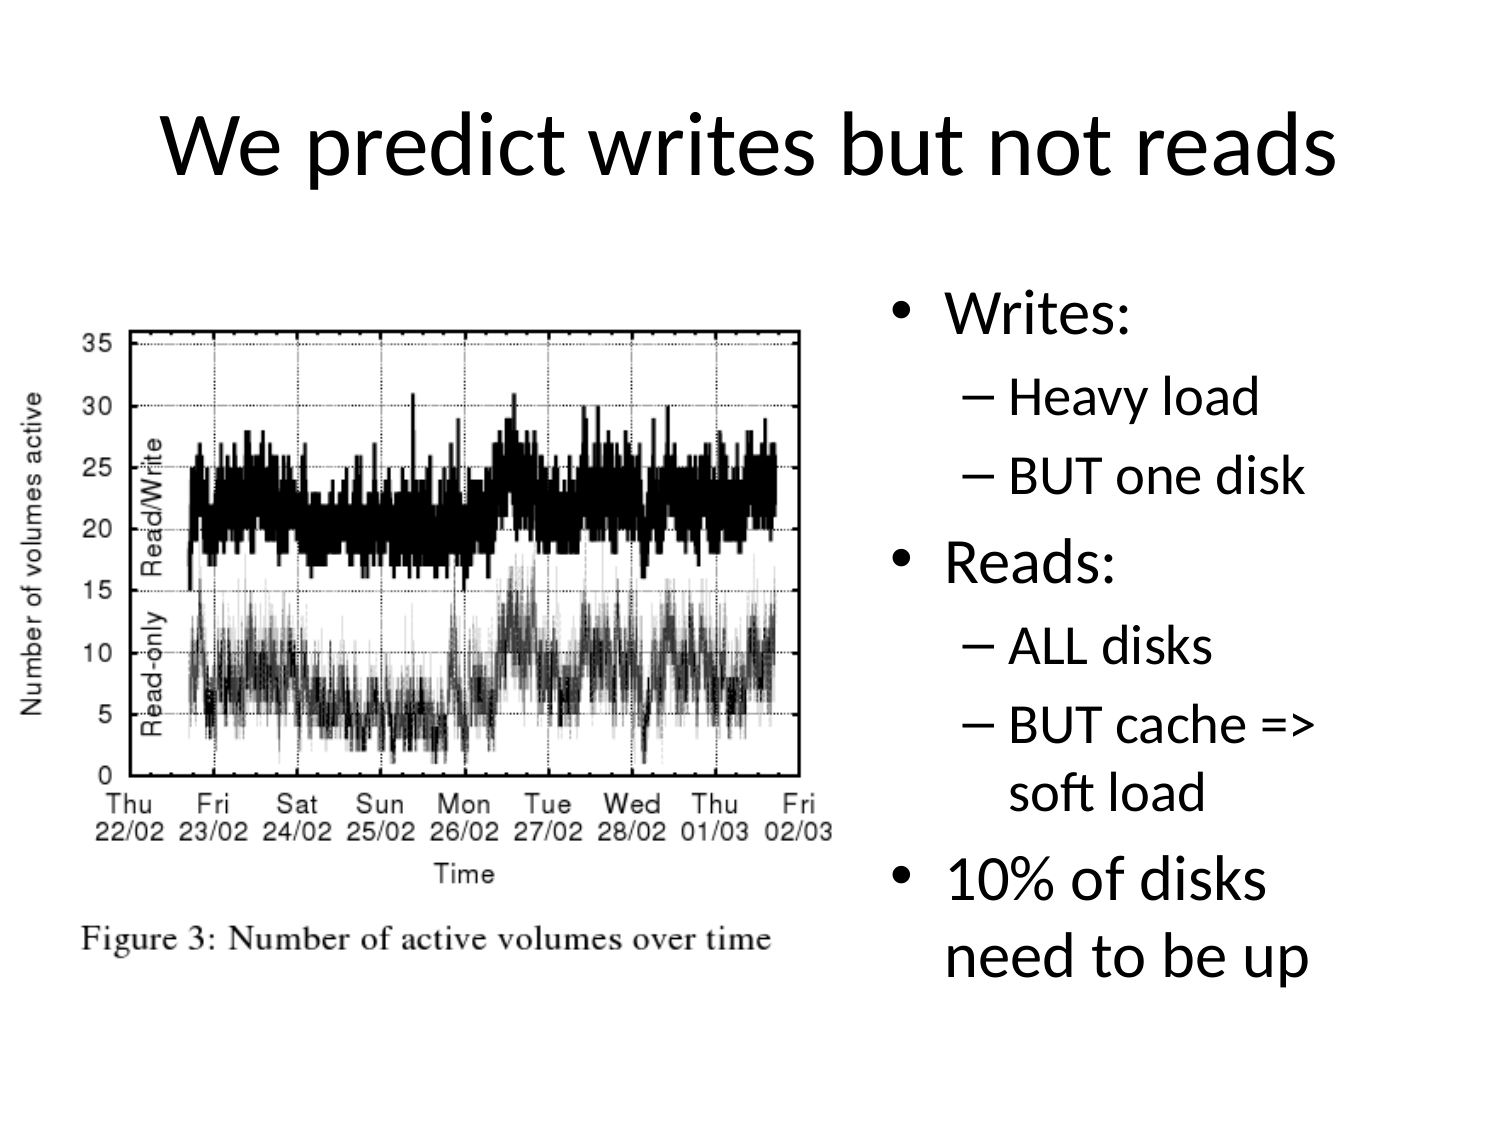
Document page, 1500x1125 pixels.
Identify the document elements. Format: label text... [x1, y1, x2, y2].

picture [0, 262, 859, 1001]
title We predict writes but not reads [75, 45, 1425, 233]
list Writes: Heavy load BUT one disk Reads: ALL disks BUT cache => soft load 10% of disks need to be up [875, 262, 1425, 1005]
